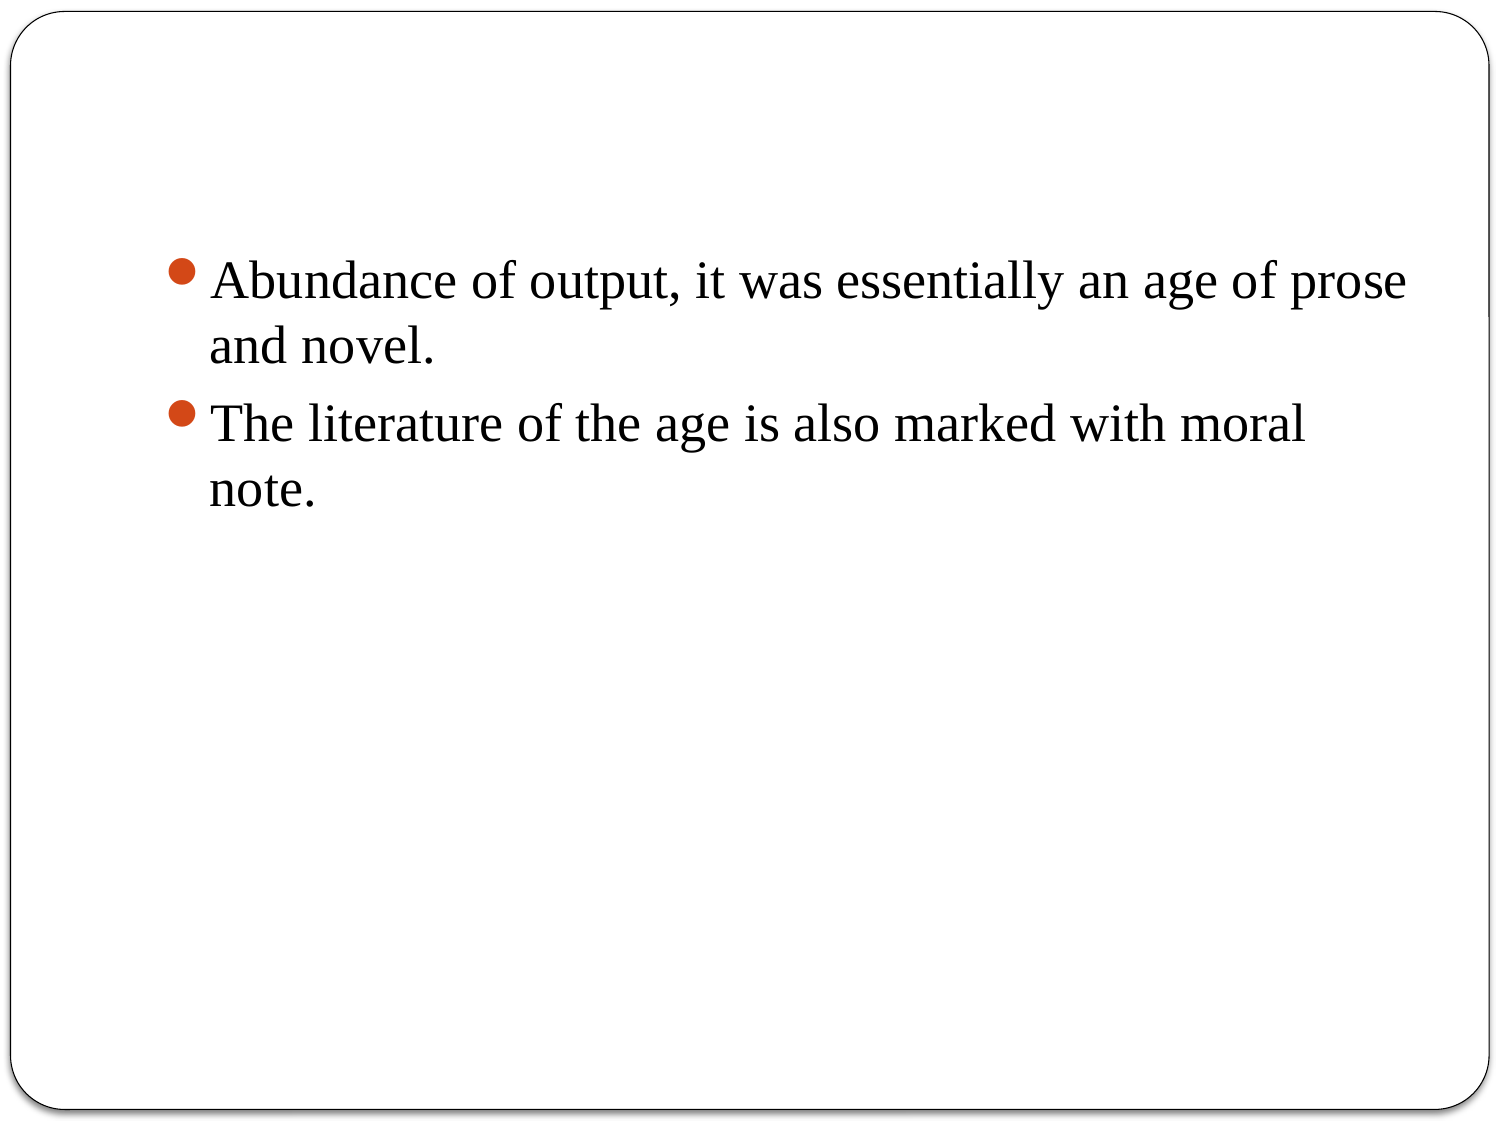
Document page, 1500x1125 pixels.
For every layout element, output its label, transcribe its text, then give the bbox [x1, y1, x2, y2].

list Abundance of output, it was essentially an age of prose and novel. The literature of the age is also marked with moral note. [150, 237, 1425, 988]
